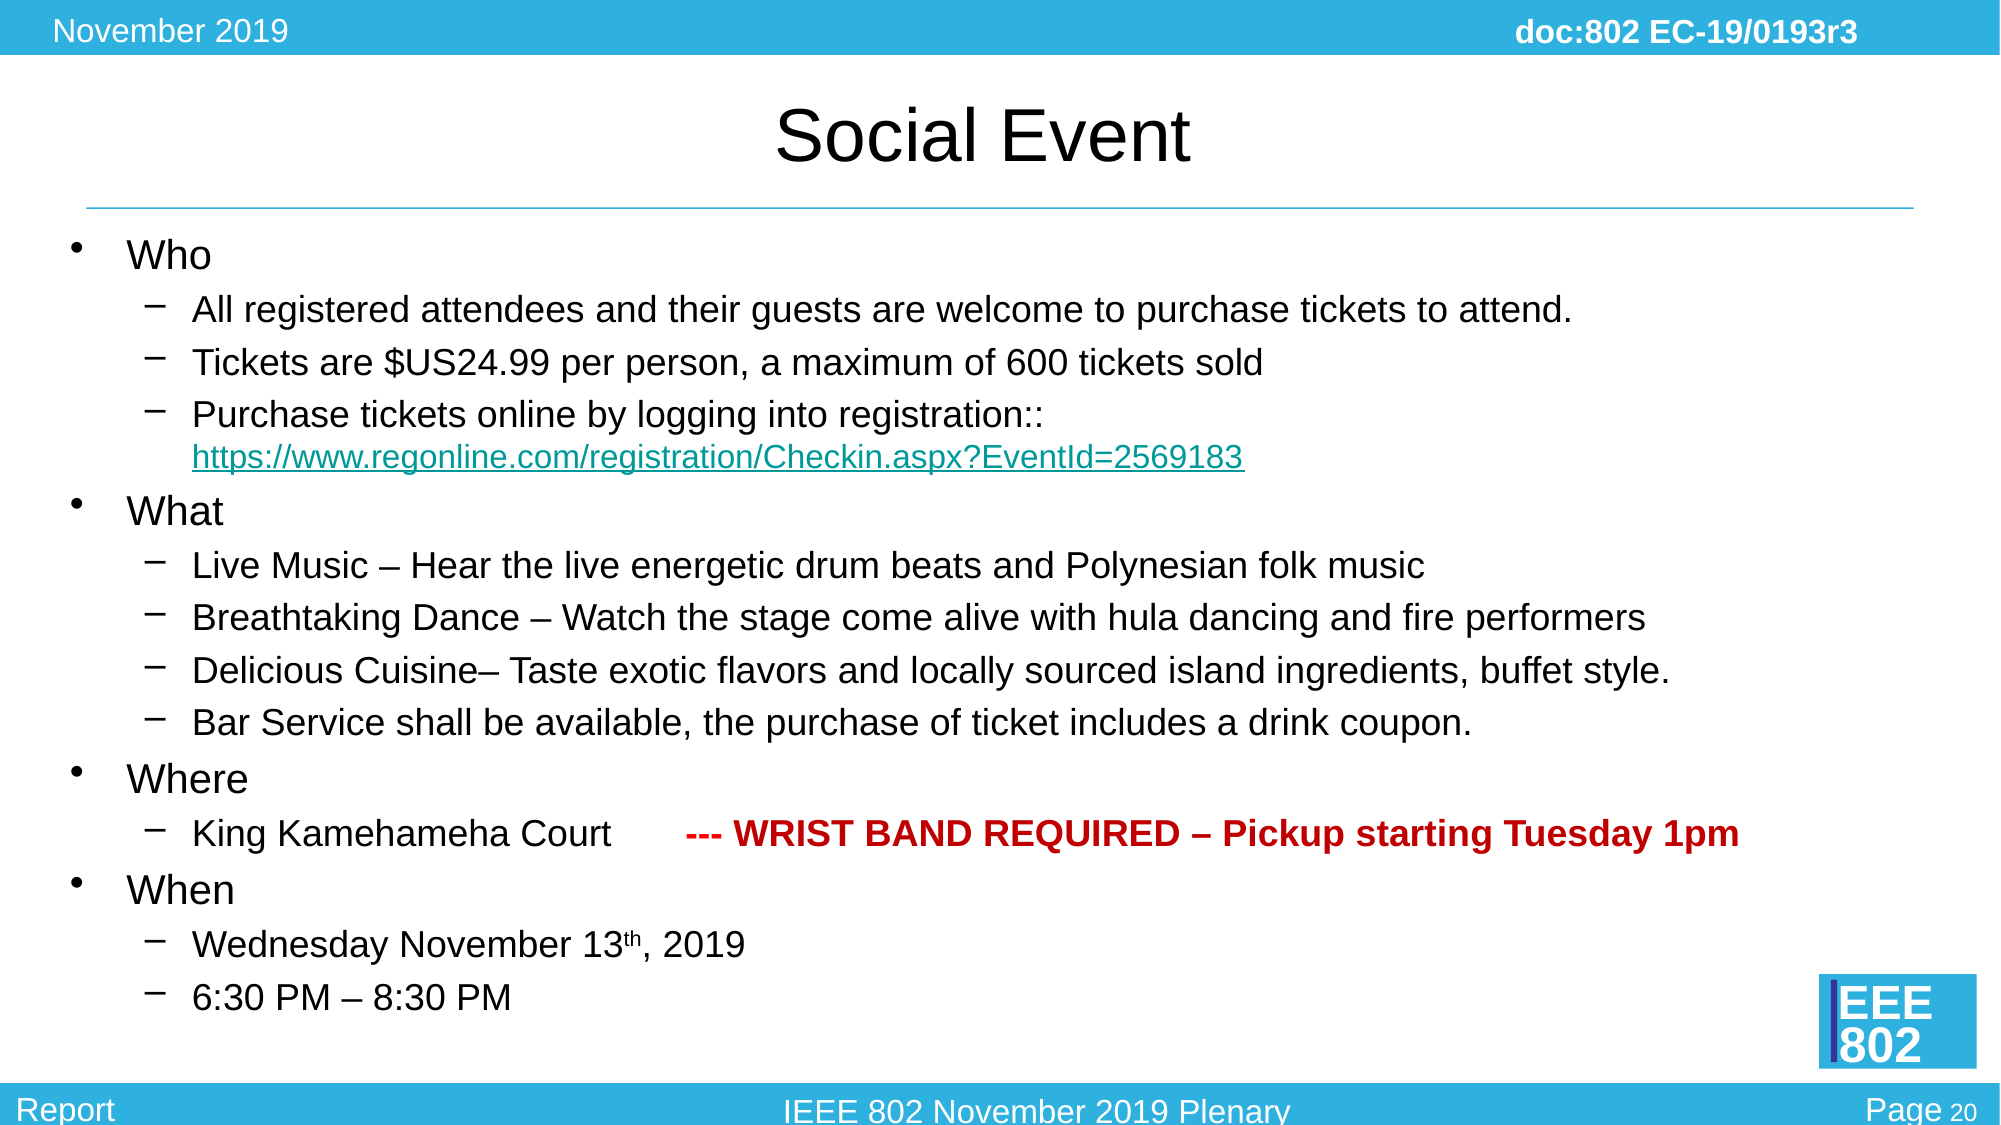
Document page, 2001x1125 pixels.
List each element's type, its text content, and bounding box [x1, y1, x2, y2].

list Who All registered attendees and their guests are welcome to purchase tickets to attend. Tickets are $US24.99 per person, a maximum of 600 tickets sold Purchase tickets online by logging into registration:: https://www.regonline.com/registration/Checkin.aspx?EventId=2569183 What Live Music – Hear the live energetic drum beats and Polynesian folk music Breathtaking Dance – Watch the stage come alive with hula dancing and fire performers Delicious Cuisine– Taste exotic flavors and locally sourced island ingredients, buffet style. Bar Service shall be available, the purchase of ticket includes a drink coupon. Where King Kamehameha Court --- WRIST BAND REQUIRED – Pickup starting Tuesday 1pm When Wednesday November 13th, 2019 6:30 PM – 8:30 PM [54, 220, 1855, 1059]
title Social Event [99, 66, 1900, 197]
